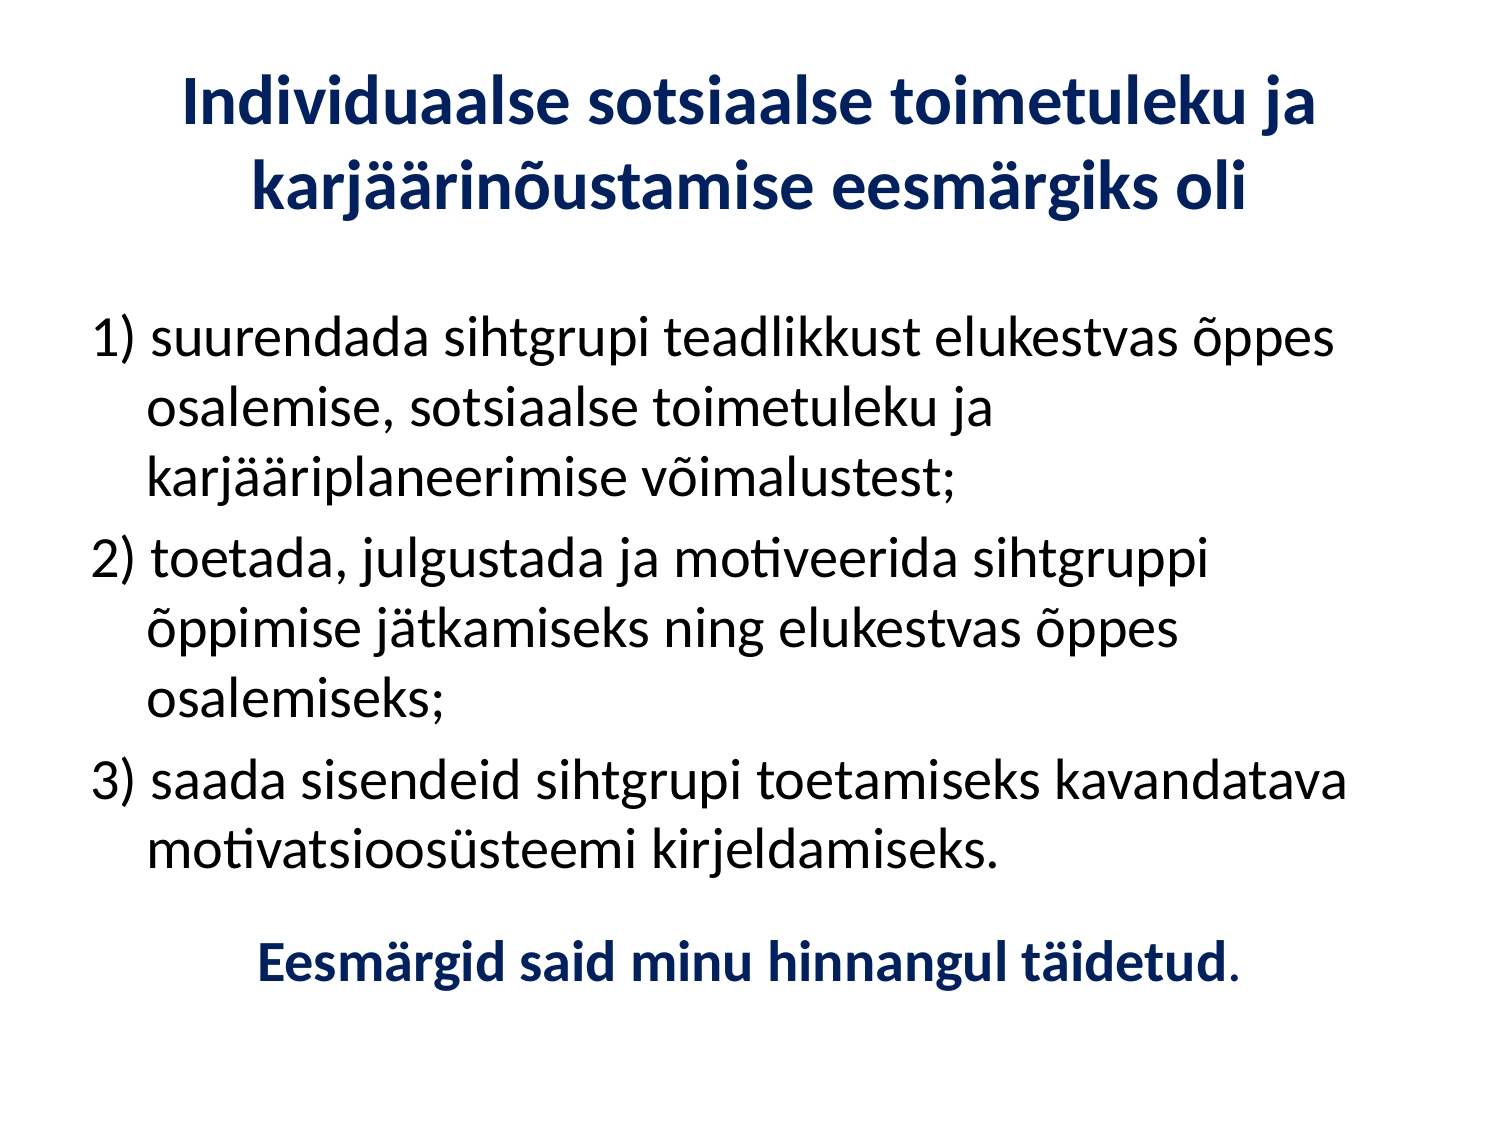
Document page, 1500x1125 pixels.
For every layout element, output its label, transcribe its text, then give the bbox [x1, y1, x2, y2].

list 1) suurendada sihtgrupi teadlikkust elukestvas õppes osalemise, sotsiaalse toimetuleku ja karjääriplaneerimise võimalustest; 2) toetada, julgustada ja motiveerida sihtgruppi õppimise jätkamiseks ning elukestvas õppes osalemiseks; 3) saada sisendeid sihtgrupi toetamiseks kavandatava motivatsioosüsteemi kirjeldamiseks. Eesmärgid said minu hinnangul täidetud. [75, 290, 1425, 1047]
title Individuaalse sotsiaalse toimetuleku ja karjäärinõustamise eesmärgiks oli [75, 45, 1425, 233]
